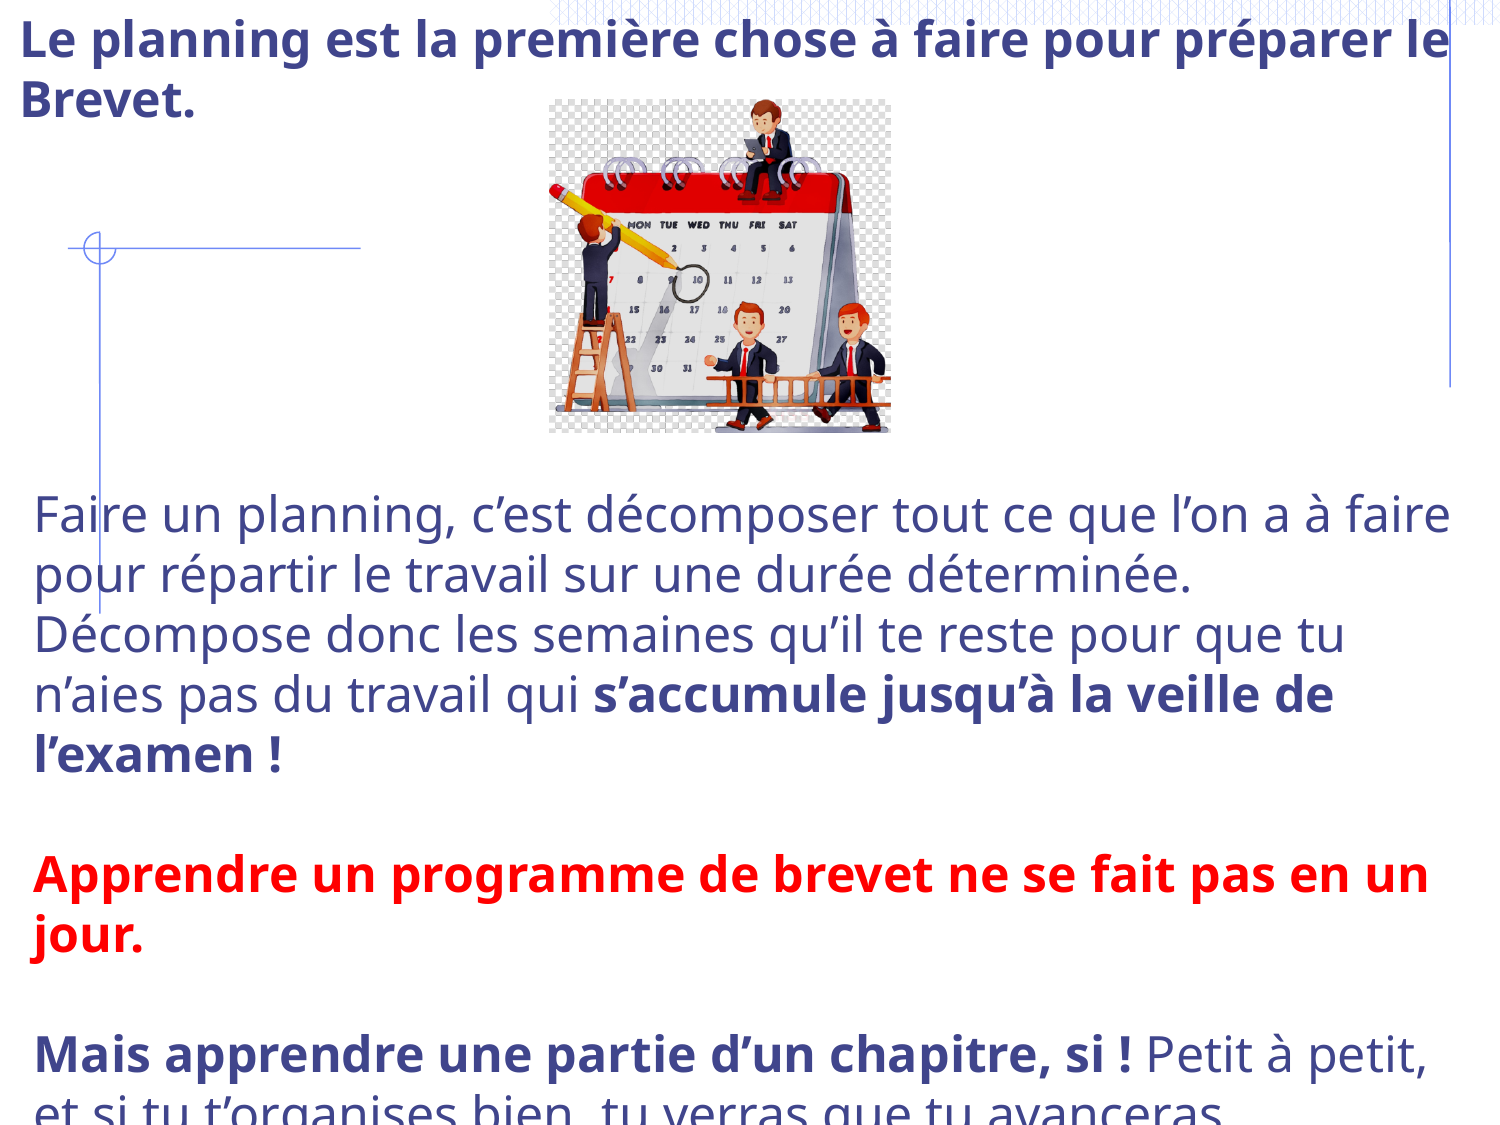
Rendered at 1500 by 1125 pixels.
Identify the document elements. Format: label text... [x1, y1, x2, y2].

text_box Faire un planning, c’est décomposer tout ce que l’on a à faire pour répartir le travail sur une durée déterminée. Décompose donc les semaines qu’il te reste pour que tu n’aies pas du travail qui s’accumule jusqu’à la veille de l’examen ! Apprendre un programme de brevet ne se fait pas en un jour. Mais apprendre une partie d’un chapitre, si ! Petit à petit, et si tu t’organises bien, tu verras que tu avanceras. [18, 474, 1469, 1125]
text_box Le planning est la première chose à faire pour préparer le Brevet. [4, 0, 1500, 135]
picture [549, 99, 891, 434]
